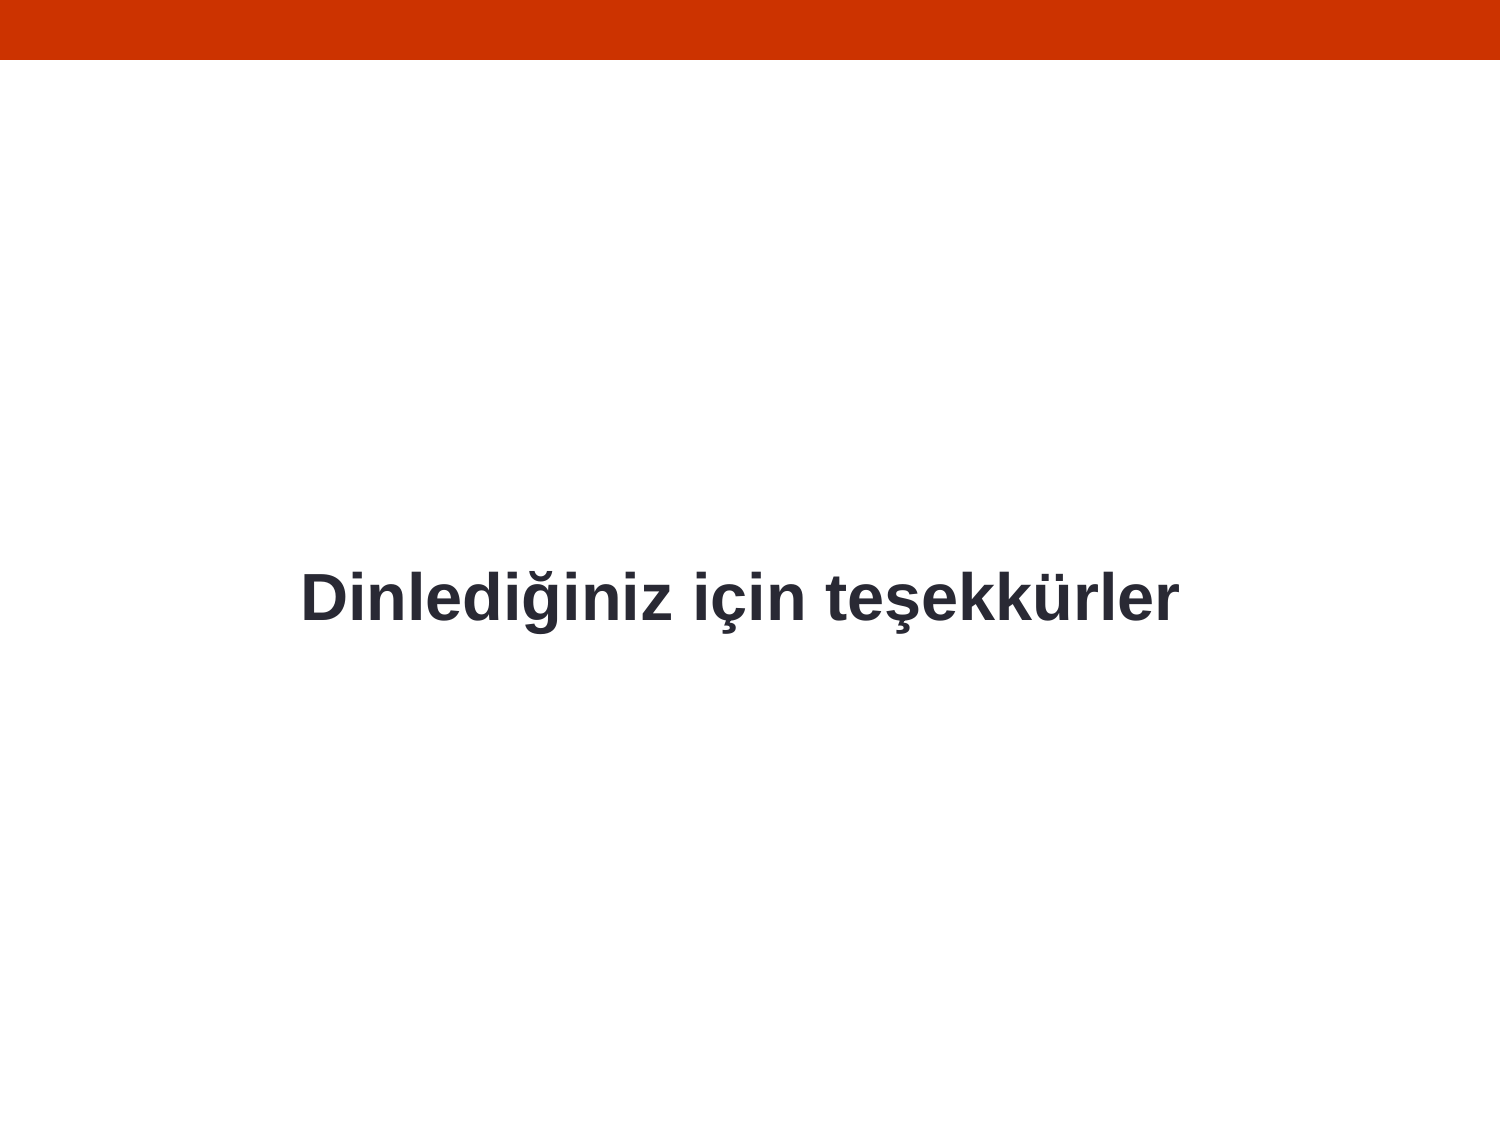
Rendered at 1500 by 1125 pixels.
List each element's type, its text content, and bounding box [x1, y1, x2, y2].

list Dinlediğiniz için teşekkürler [75, 262, 1425, 1063]
